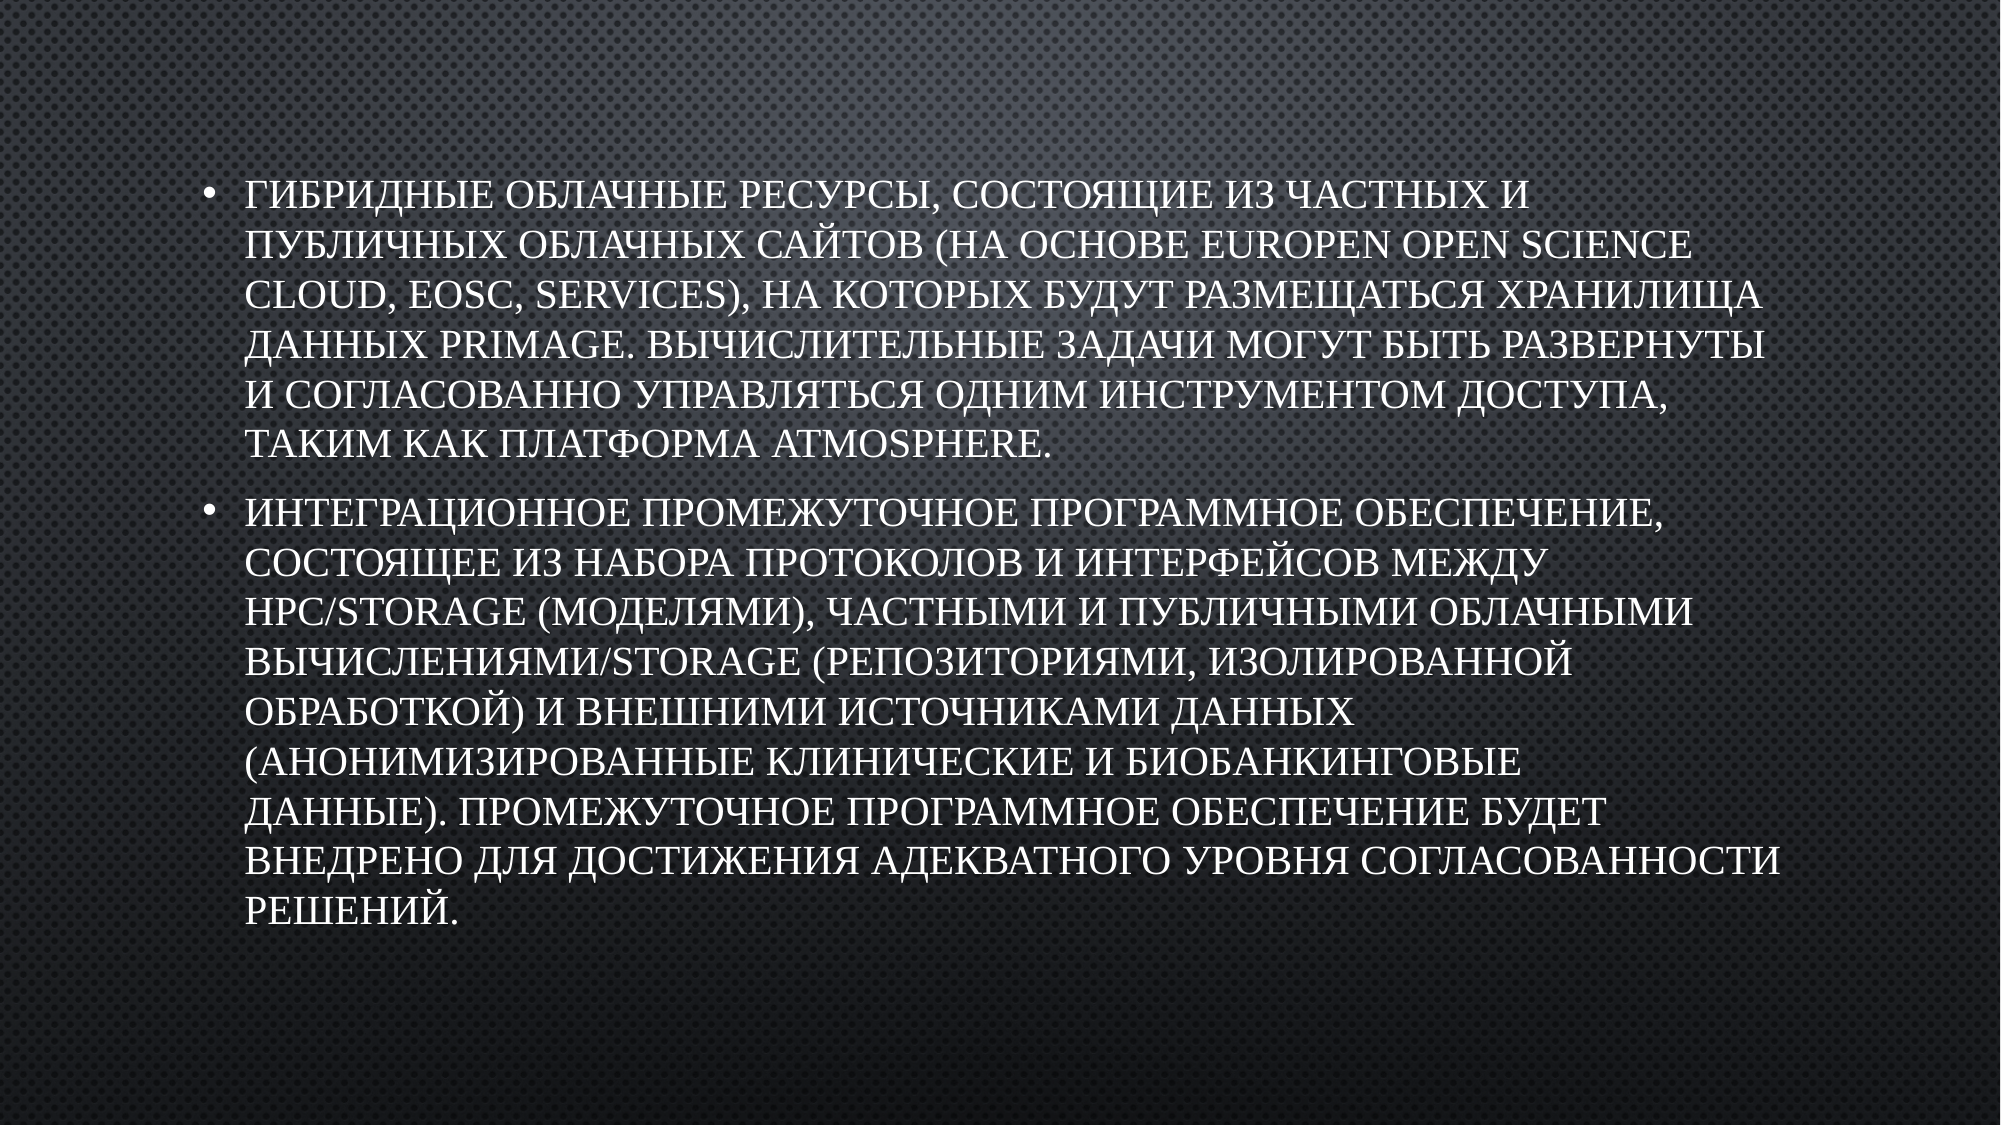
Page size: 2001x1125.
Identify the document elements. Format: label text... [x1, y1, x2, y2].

list Гибридные облачные ресурсы, состоящие из частных и публичных облачных сайтов (на основе Europen open science cloud, EOSC, services), на которых будут размещаться хранилища данных PRIMAGE. Вычислительные задачи могут быть развернуты и согласованно управляться одним инструментом доступа, таким как платформа Atmosphere. Интеграционное промежуточное программное обеспечение, состоящее из набора протоколов и интерфейсов между HPC/storage (моделями), частными и публичными облачными вычислениями/storage (репозиториями, изолированной обработкой) и внешними источниками данных (анонимизированные клинические и биобанкинговые данные). Промежуточное программное обеспечение будет внедрено для достижения адекватного уровня согласованности решений. [187, 159, 1813, 950]
